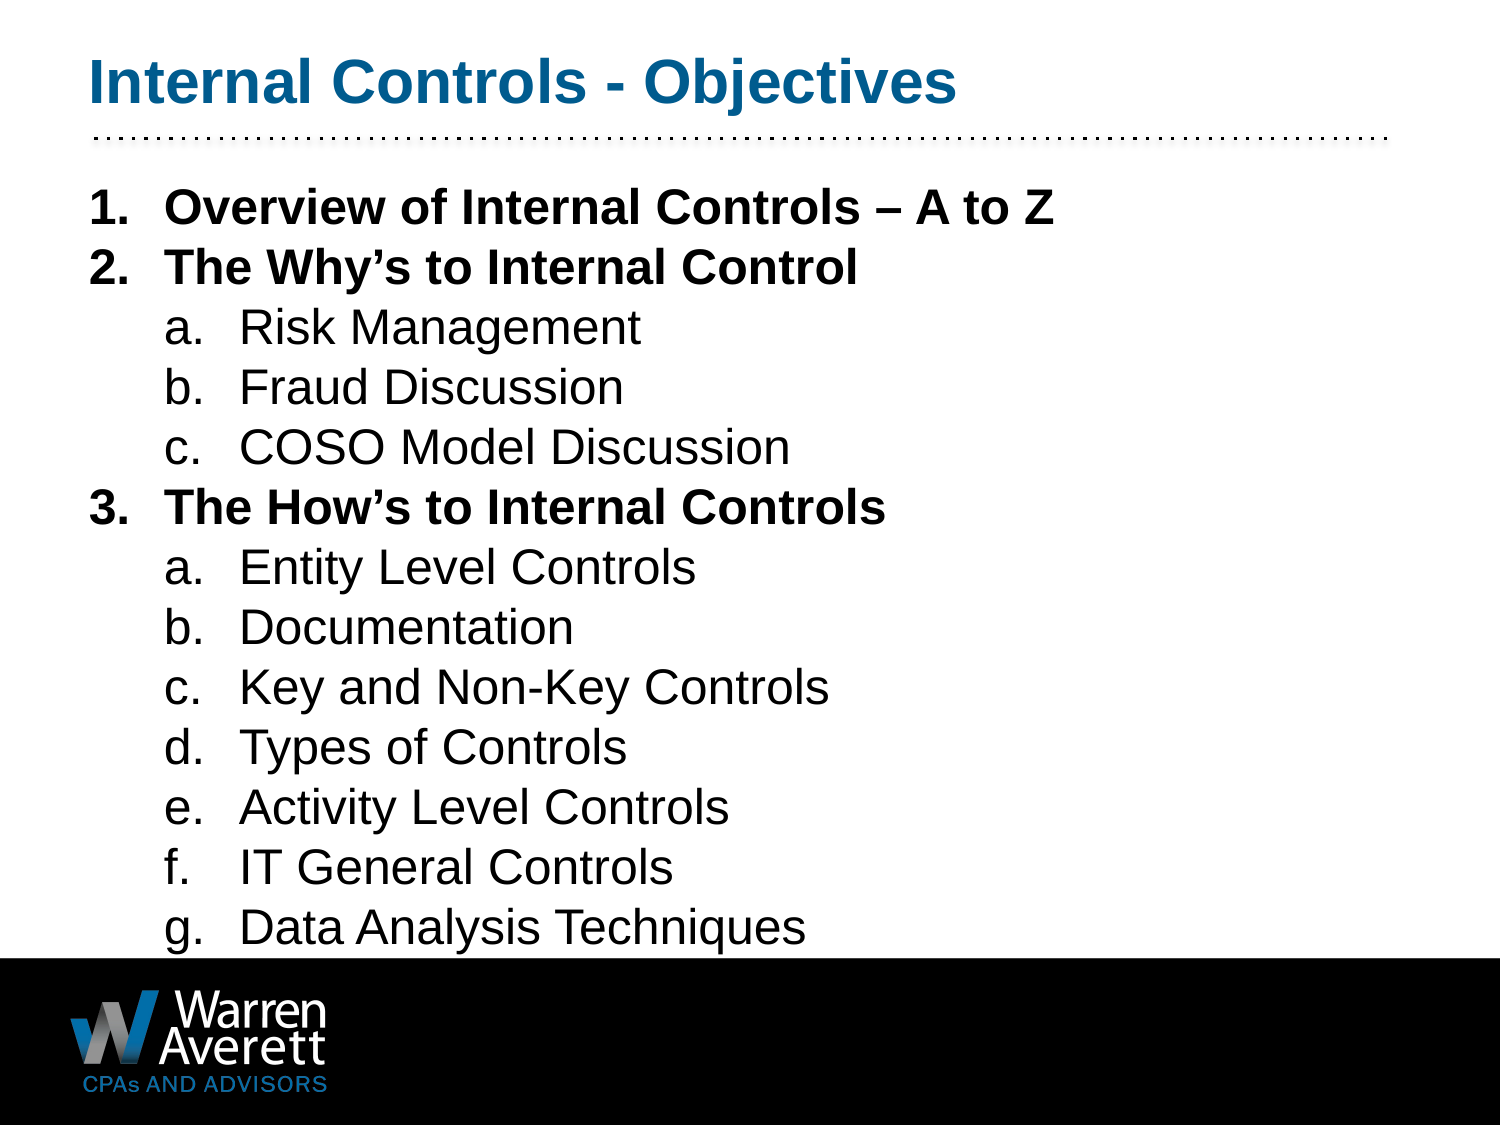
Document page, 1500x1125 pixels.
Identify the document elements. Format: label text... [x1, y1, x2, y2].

text_box Overview of Internal Controls – A to Z The Why’s to Internal Control Risk Management Fraud Discussion COSO Model Discussion The How’s to Internal Controls Entity Level Controls Documentation Key and Non-Key Controls Types of Controls Activity Level Controls IT General Controls Data Analysis Techniques [74, 166, 1303, 962]
text_box Internal Controls - Objectives [74, 48, 1368, 126]
picture [0, 0, 1500, 1125]
